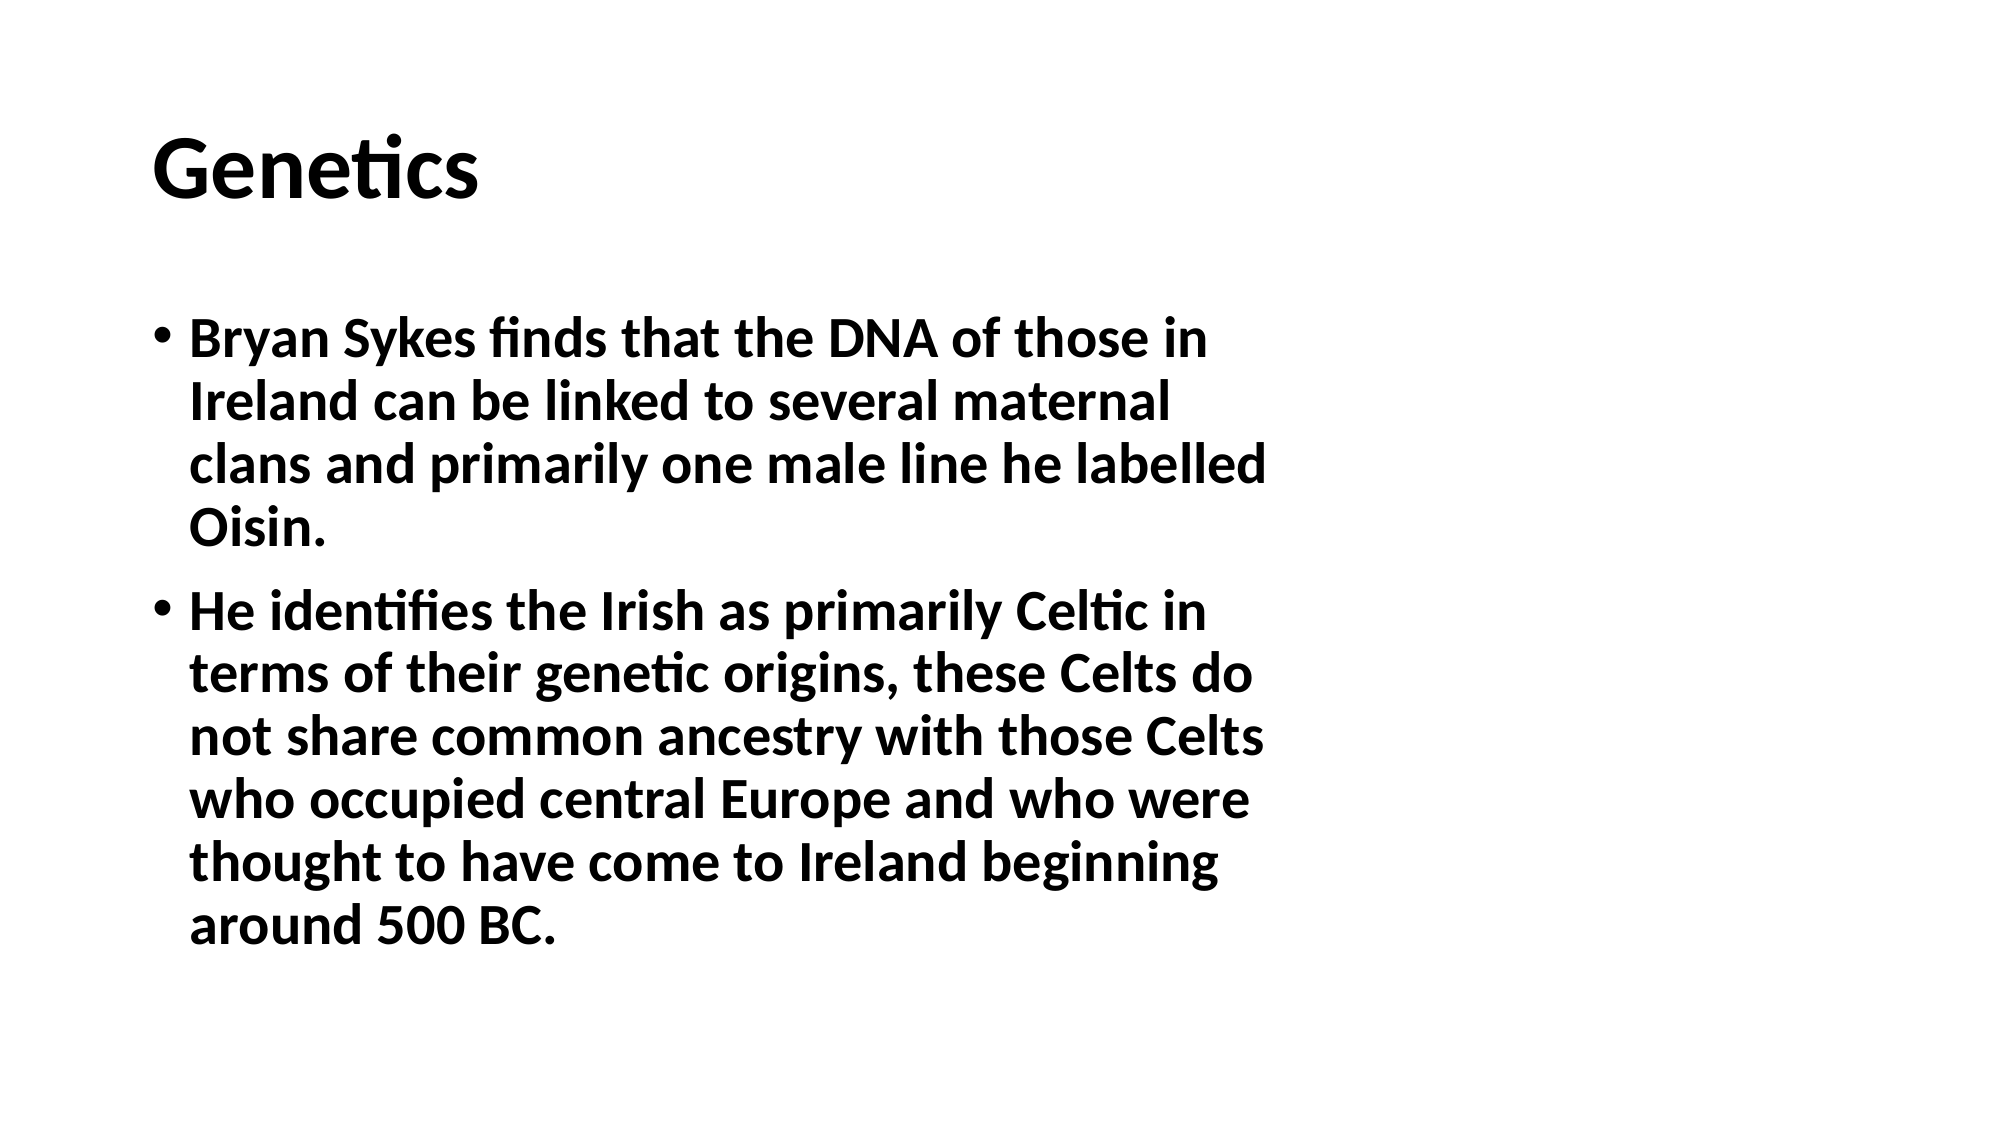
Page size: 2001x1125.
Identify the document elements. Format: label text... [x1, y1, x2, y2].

list Bryan Sykes finds that the DNA of those in Ireland can be linked to several maternal clans and primarily one male line he labelled Oisin. He identifies the Irish as primarily Celtic in terms of their genetic origins, these Celts do not share common ancestry with those Celts who occupied central Europe and who were thought to have come to Ireland beginning around 500 BC. [137, 299, 1297, 1014]
title Genetics [137, 59, 1863, 278]
